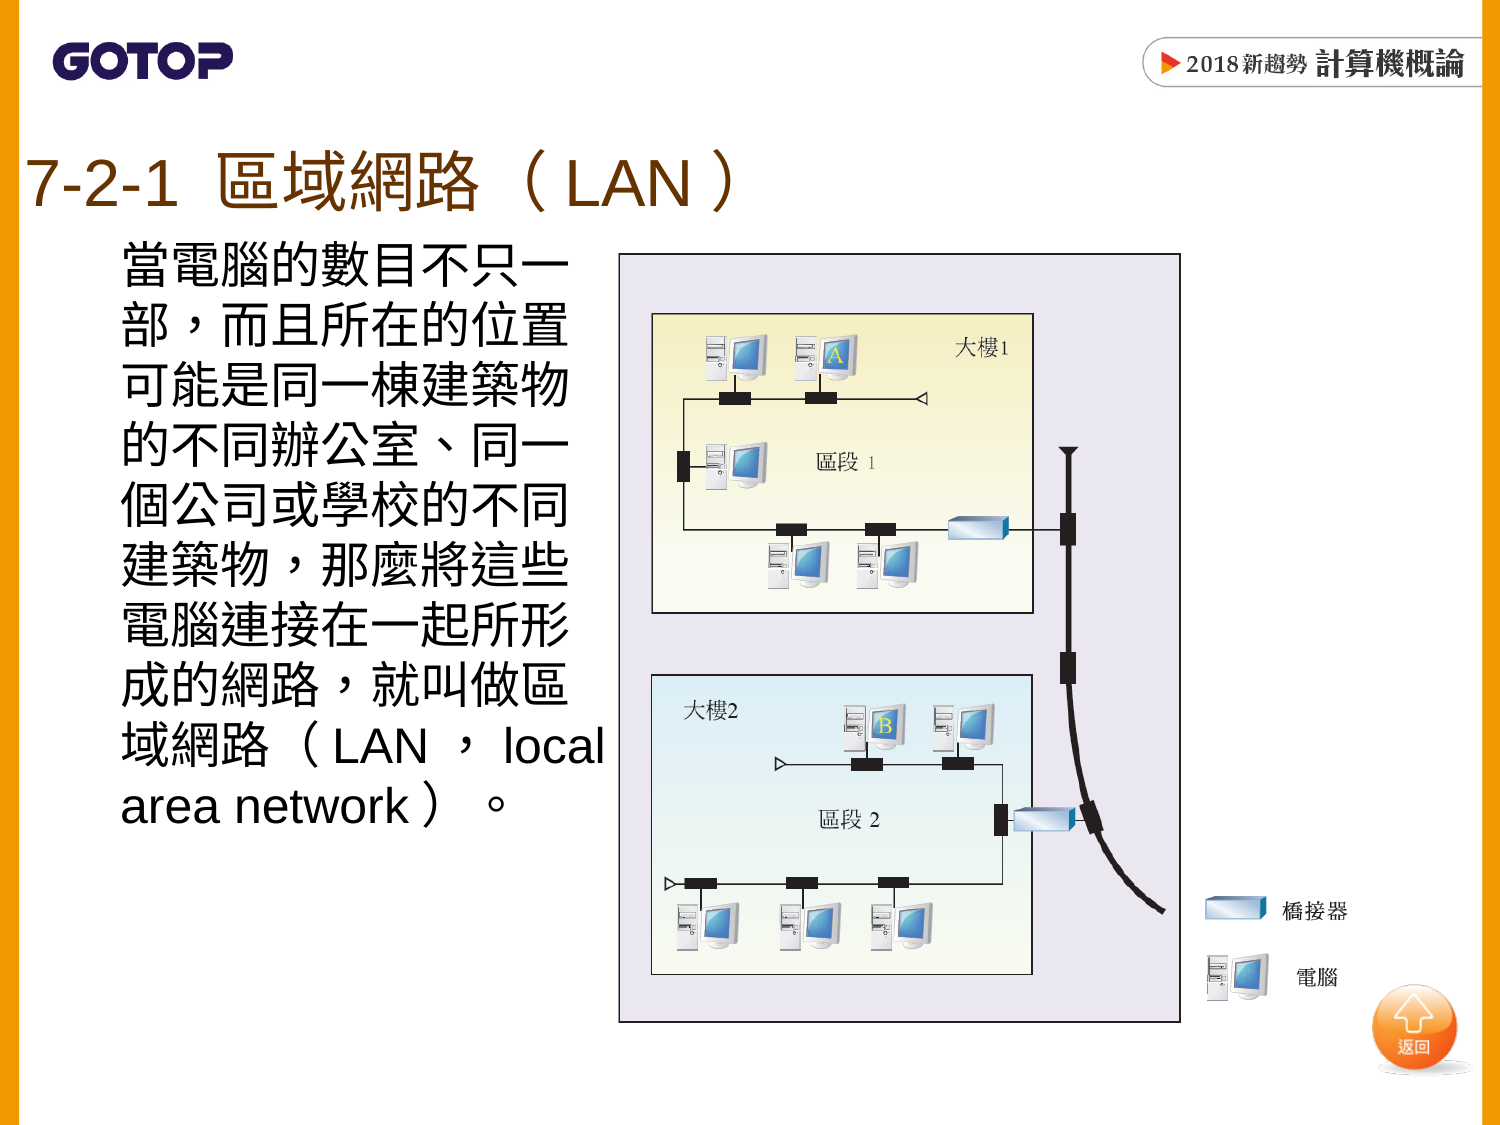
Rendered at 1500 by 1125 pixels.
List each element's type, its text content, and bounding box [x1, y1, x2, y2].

text_box 7-2-1 區域網路（LAN） [9, 132, 942, 228]
text_box 當電腦的數目不只一部，而且所在的位置可能是同一棟建築物的不同辦公室、同一個公司或學校的不同建築物，那麼將這些電腦連接在一起所形成的網路，就叫做區域網路（LAN，local area network）。 [105, 226, 633, 841]
picture [0, 0, 1500, 1125]
